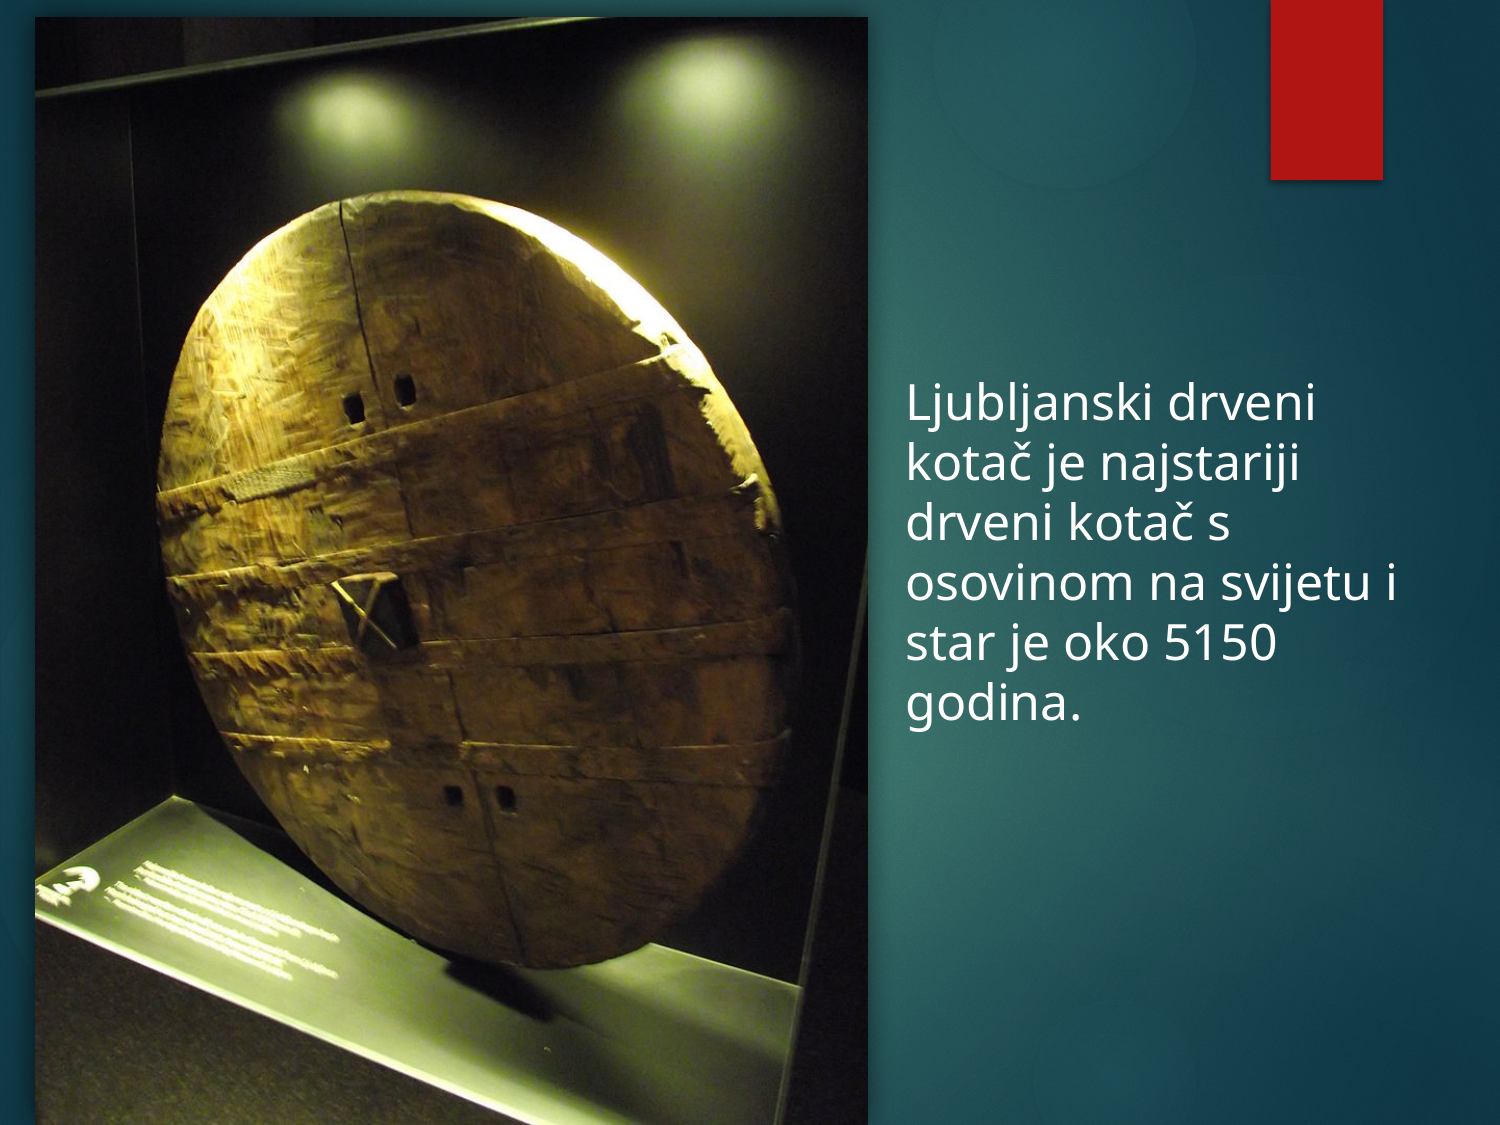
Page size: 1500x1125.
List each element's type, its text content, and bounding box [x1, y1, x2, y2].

picture [34, 16, 868, 1125]
text_box Ljubljanski drveni kotač je najstariji drveni kotač s osovinom na svijetu i star je oko 5150 godina. [890, 363, 1454, 738]
